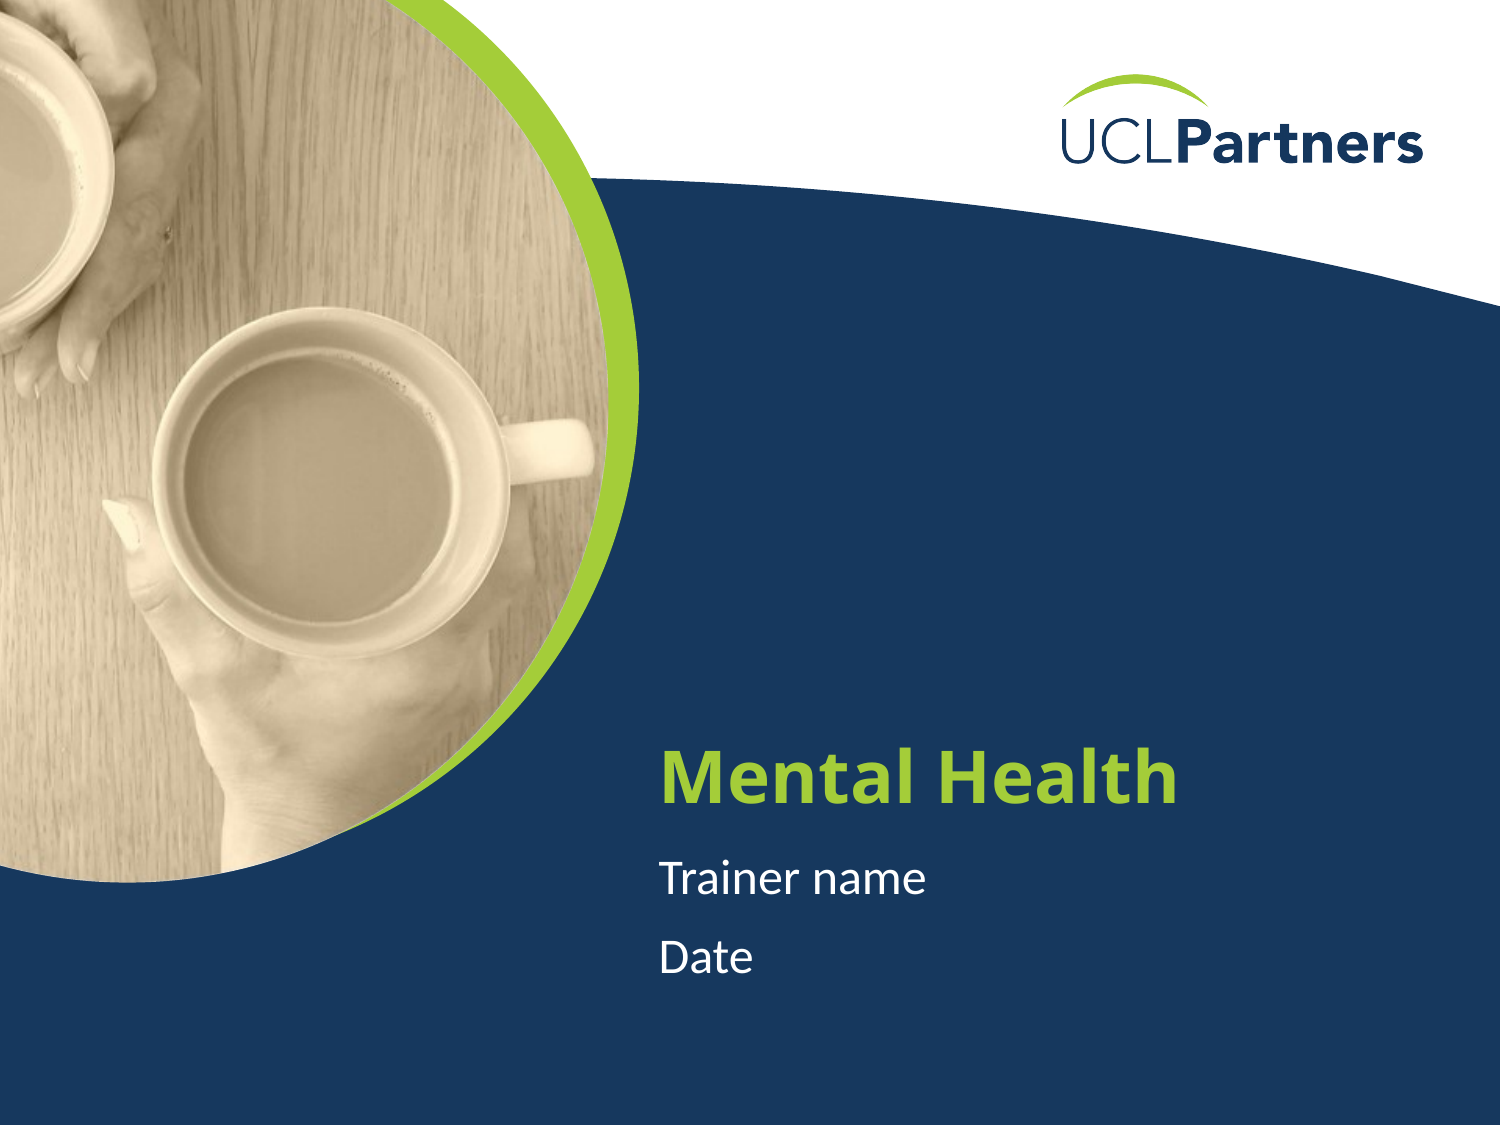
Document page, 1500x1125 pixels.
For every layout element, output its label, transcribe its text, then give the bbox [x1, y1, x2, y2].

picture [0, 0, 609, 883]
subtitle Trainer name Date [643, 851, 1456, 1055]
title Mental Health [643, 434, 1456, 826]
picture [1062, 74, 1423, 164]
